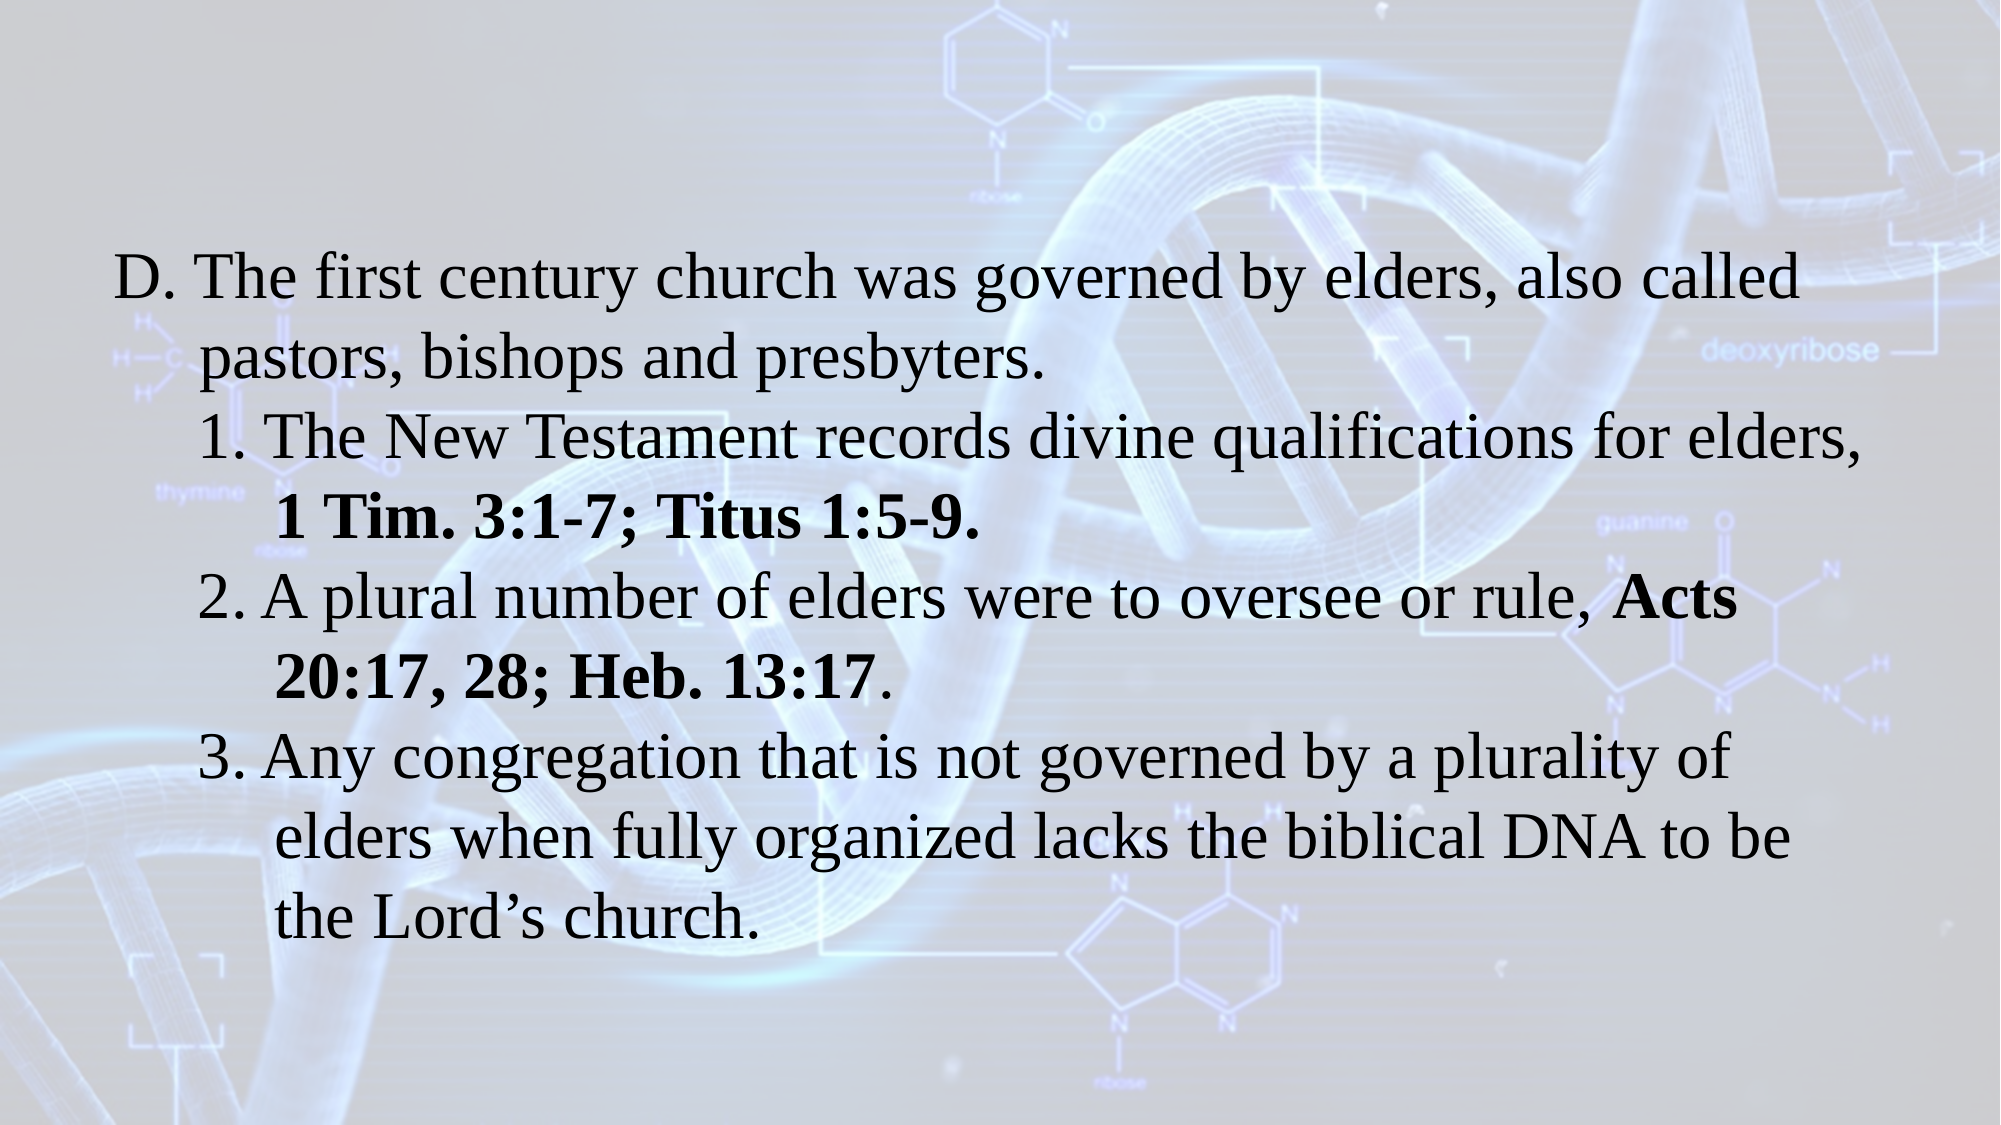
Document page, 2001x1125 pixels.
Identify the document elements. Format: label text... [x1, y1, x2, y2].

text_box D. The first century church was governed by elders, also called pastors, bishops and presbyters. 1. The New Testament records divine qualifications for elders, 1 Tim. 3:1-7; Titus 1:5-9. 2. A plural number of elders were to oversee or rule, Acts 20:17, 28; Heb. 13:17. 3. Any congregation that is not governed by a plurality of elders when fully organized lacks the biblical DNA to be the Lord’s church. [98, 224, 1902, 959]
